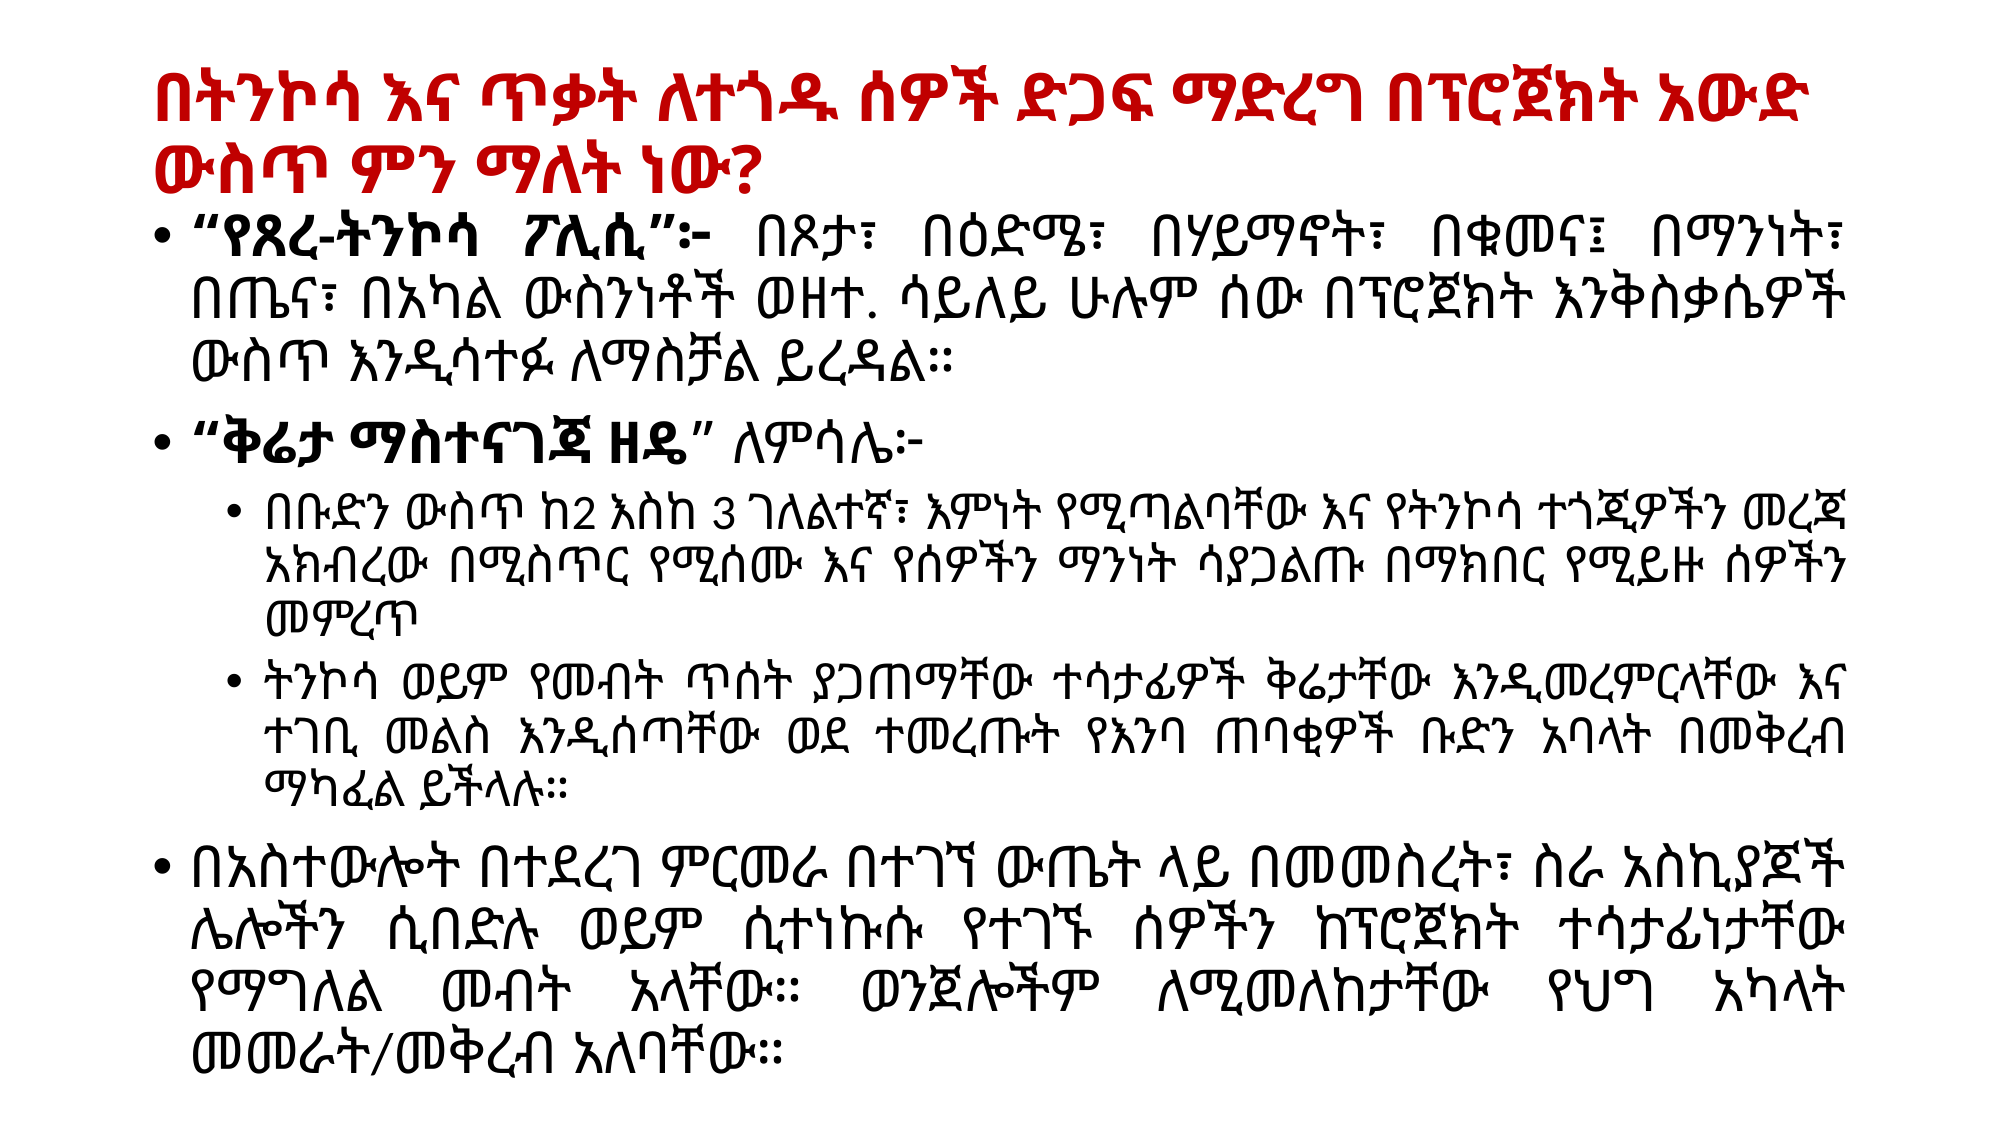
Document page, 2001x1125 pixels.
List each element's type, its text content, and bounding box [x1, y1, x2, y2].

title በትንኮሳ እና ጥቃት ለተጎዱ ሰዎች ድጋፍ ማድረግ በፕሮጀክት አውድ ውስጥ ምን ማለት ነው? [137, 30, 1863, 199]
list “የጸረ-ትንኮሳ ፖሊሲ”፦ በጾታ፣ በዕድሜ፣ በሃይማኖት፣ በቁመና፤ በማንነት፣ በጤና፣ በአካል ውስንነቶች ወዘተ. ሳይለይ ሁሉም ሰው በፕሮጀክት እንቅስቃሴዎች ውስጥ እንዲሳተፉ ለማስቻል ይረዳል። “ቅሬታ ማስተናገጃ ዘዴ” ለምሳሌ፦ በቡድን ውስጥ ከ2 እስከ 3 ገለልተኛ፣ እምነት የሚጣልባቸው እና የትንኮሳ ተጎጂዎችን መረጃ አክብረው በሚስጥር የሚሰሙ እና የሰዎችን ማንነት ሳያጋልጡ በማክበር የሚይዙ ሰዎችን መምረጥ ትንኮሳ ወይም የመብት ጥሰት ያጋጠማቸው ተሳታፊዎች ቅሬታቸው እንዲመረምርላቸው እና ተገቢ መልስ እንዲሰጣቸው ወደ ተመረጡት የእንባ ጠባቂዎች ቡድን አባላት በመቅረብ ማካፈል ይችላሉ። በአስተውሎት በተደረገ ምርመራ በተገኘ ውጤት ላይ በመመስረት፣ ስራ አስኪያጆች ሌሎችን ሲበድሉ ወይም ሲተነኩሱ የተገኙ ሰዎችን ከፕሮጀክት ተሳታፊነታቸው የማግለል መብት አላቸው። ወንጀሎችም ለሚመለከታቸው የህግ አካላት መመራት/መቅረብ አለባቸው። [137, 199, 1863, 1095]
